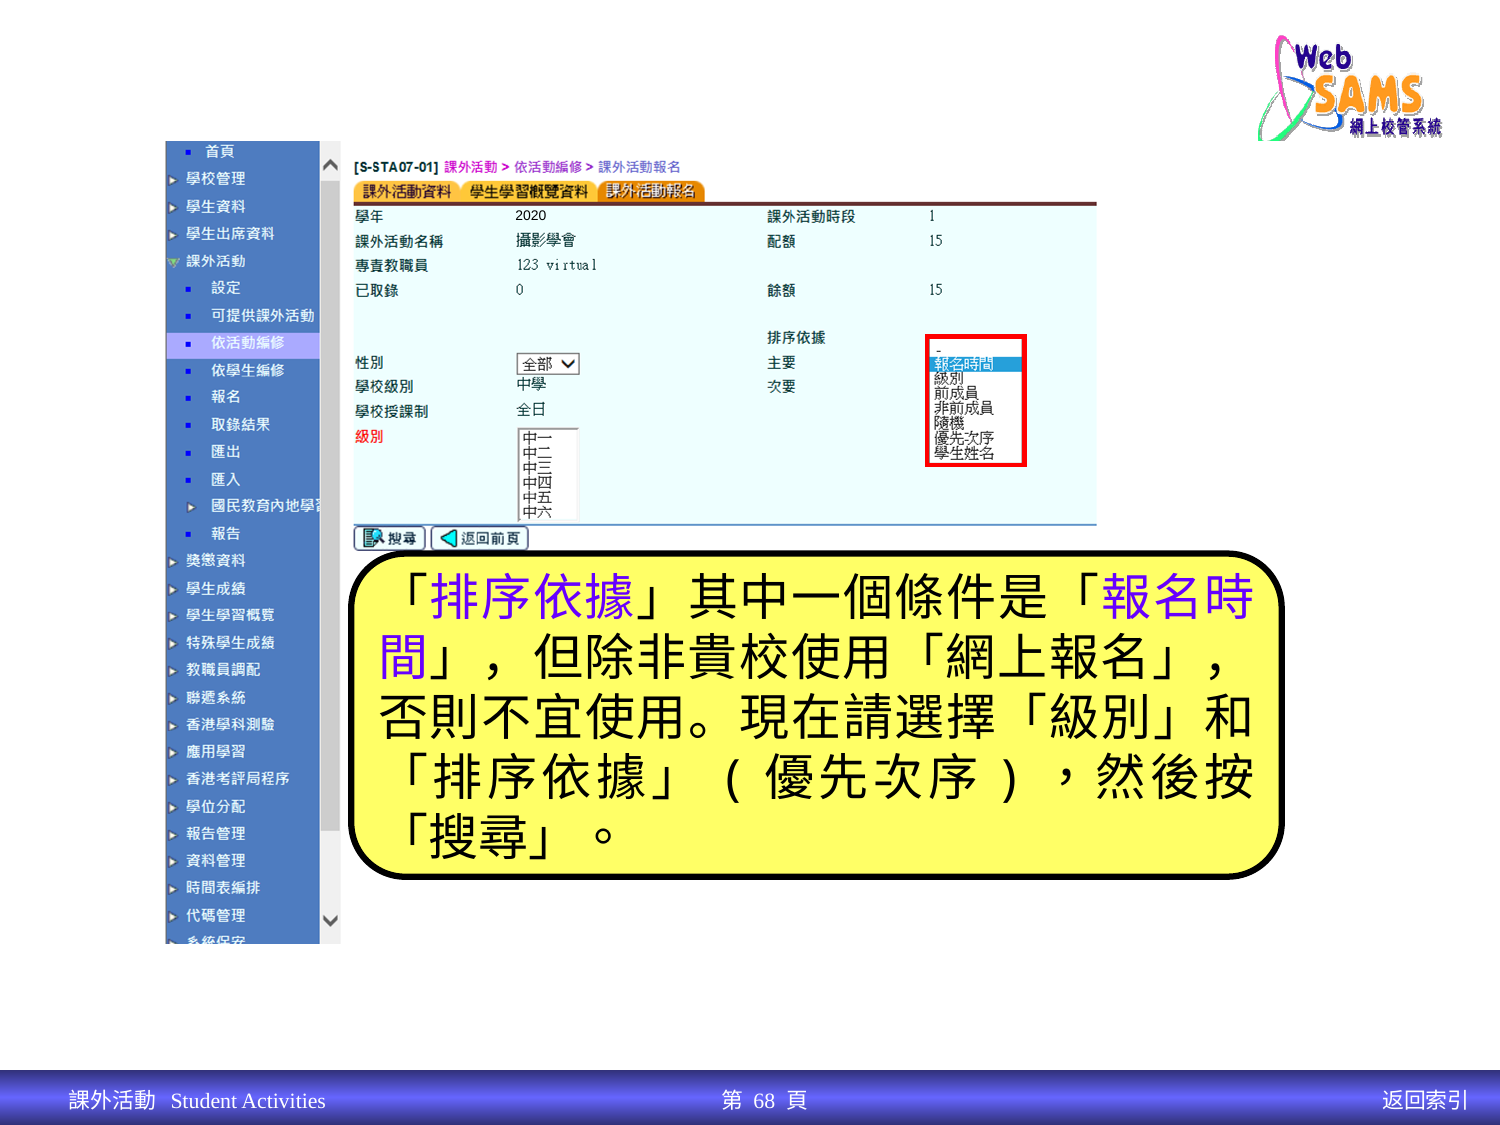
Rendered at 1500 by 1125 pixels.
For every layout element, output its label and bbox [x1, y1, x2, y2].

picture [165, 28, 1451, 944]
